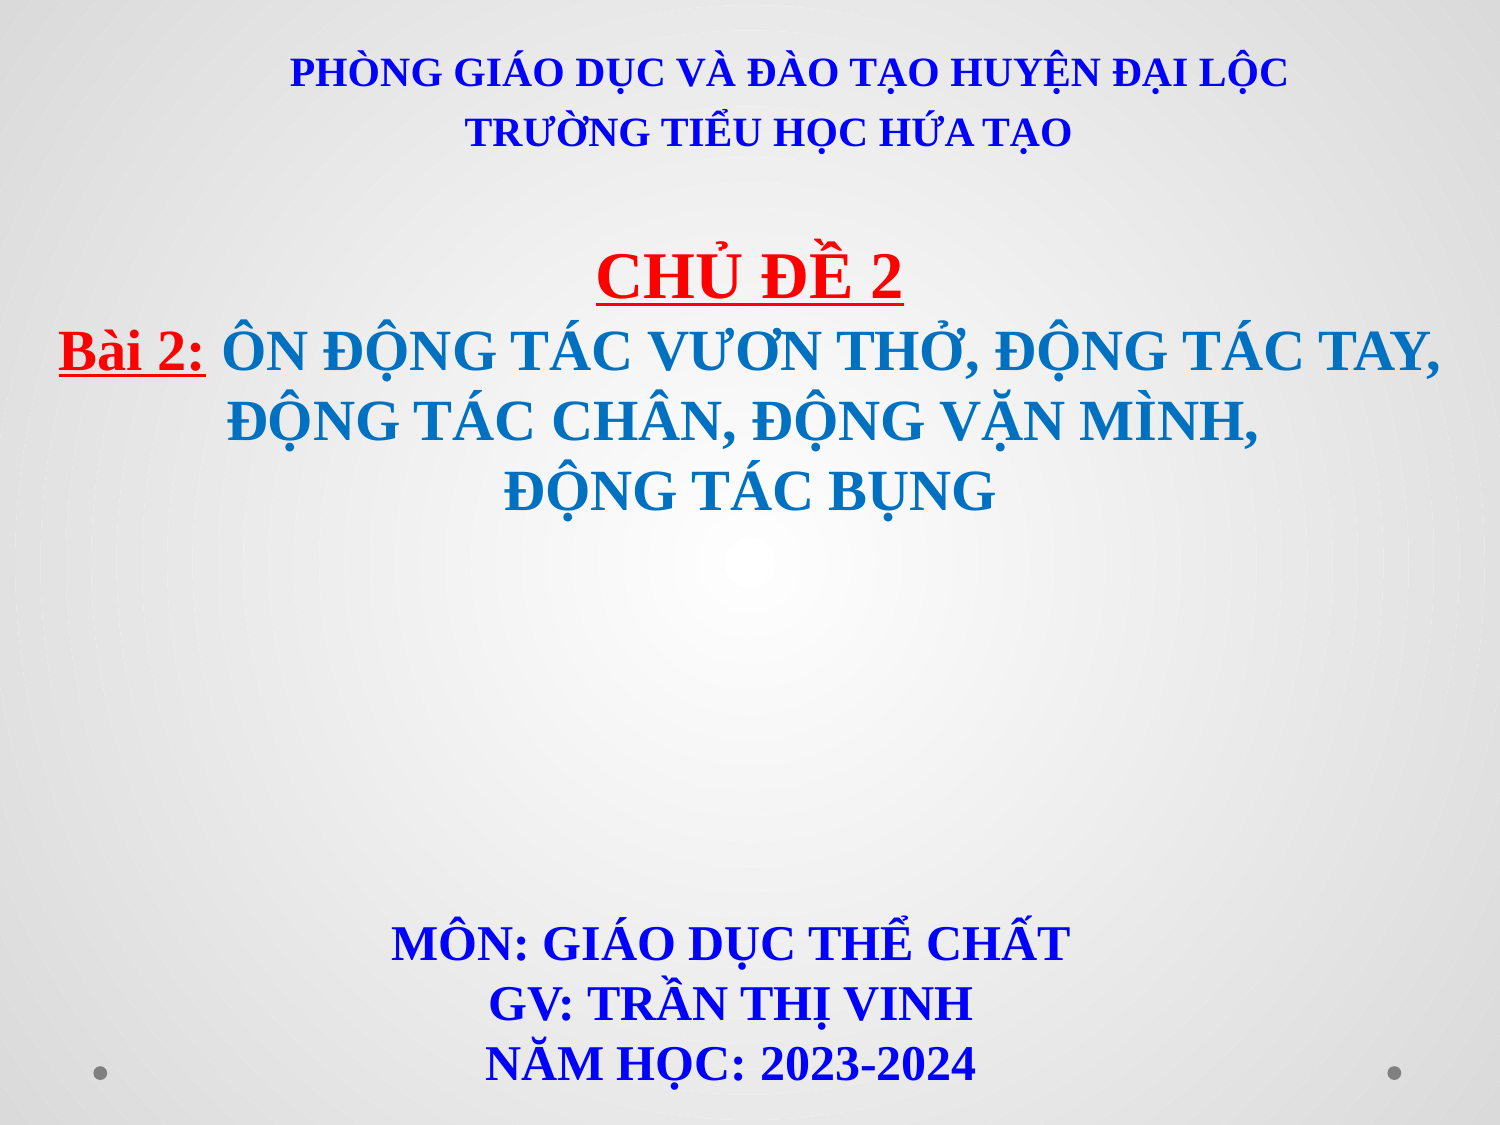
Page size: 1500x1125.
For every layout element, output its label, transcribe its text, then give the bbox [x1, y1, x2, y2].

text_box CHỦ ĐỀ 2 Bài 2: ÔN ĐỘNG TÁC VƯƠN THỞ, ĐỘNG TÁC TAY, ĐỘNG TÁC CHÂN, ĐỘNG VẶN MÌNH, ĐỘNG TÁC BỤNG [0, 224, 1500, 530]
text_box TRƯỜNG TIỂU HỌC HỨA TẠO [324, 97, 1213, 163]
text_box MÔN: GIÁO DỤC THỂ CHẤT GV: TRẦN THỊ VINH NĂM HỌC: 2023-2024 [324, 903, 1138, 1098]
text_box PHÒNG GIÁO DỤC VÀ ĐÀO TẠO HUYỆN ĐẠI LỘC [274, 37, 1325, 153]
